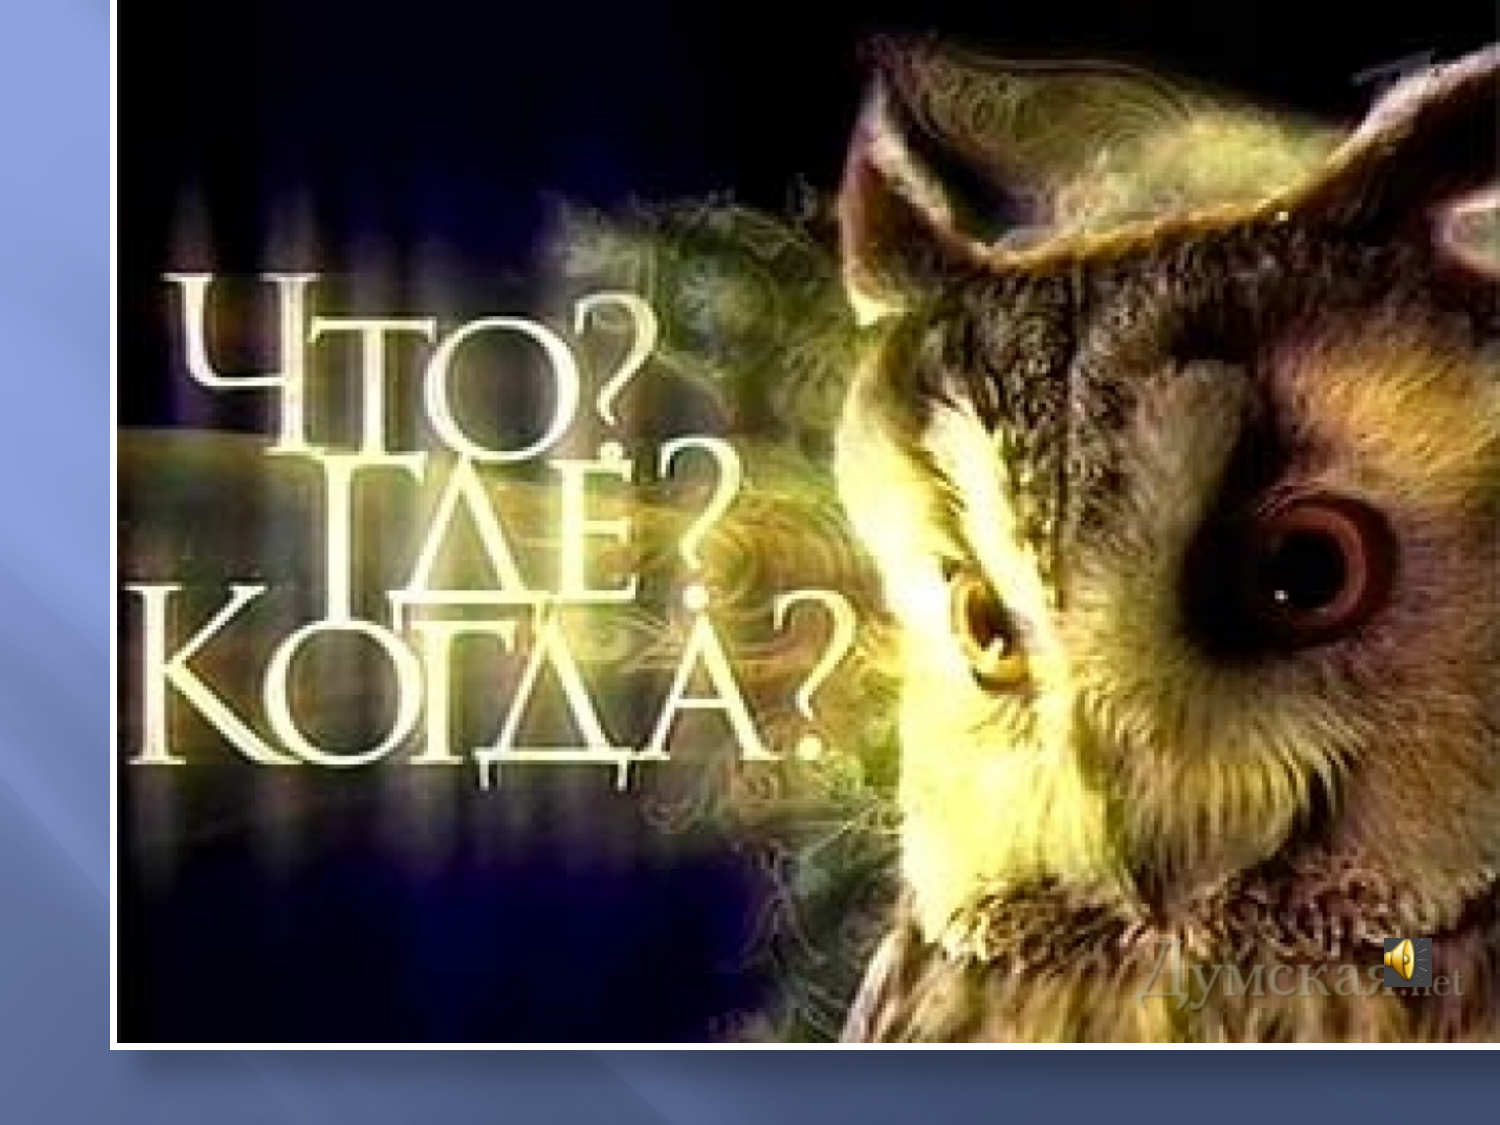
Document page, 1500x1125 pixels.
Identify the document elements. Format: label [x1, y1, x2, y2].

picture [116, 0, 1500, 1044]
